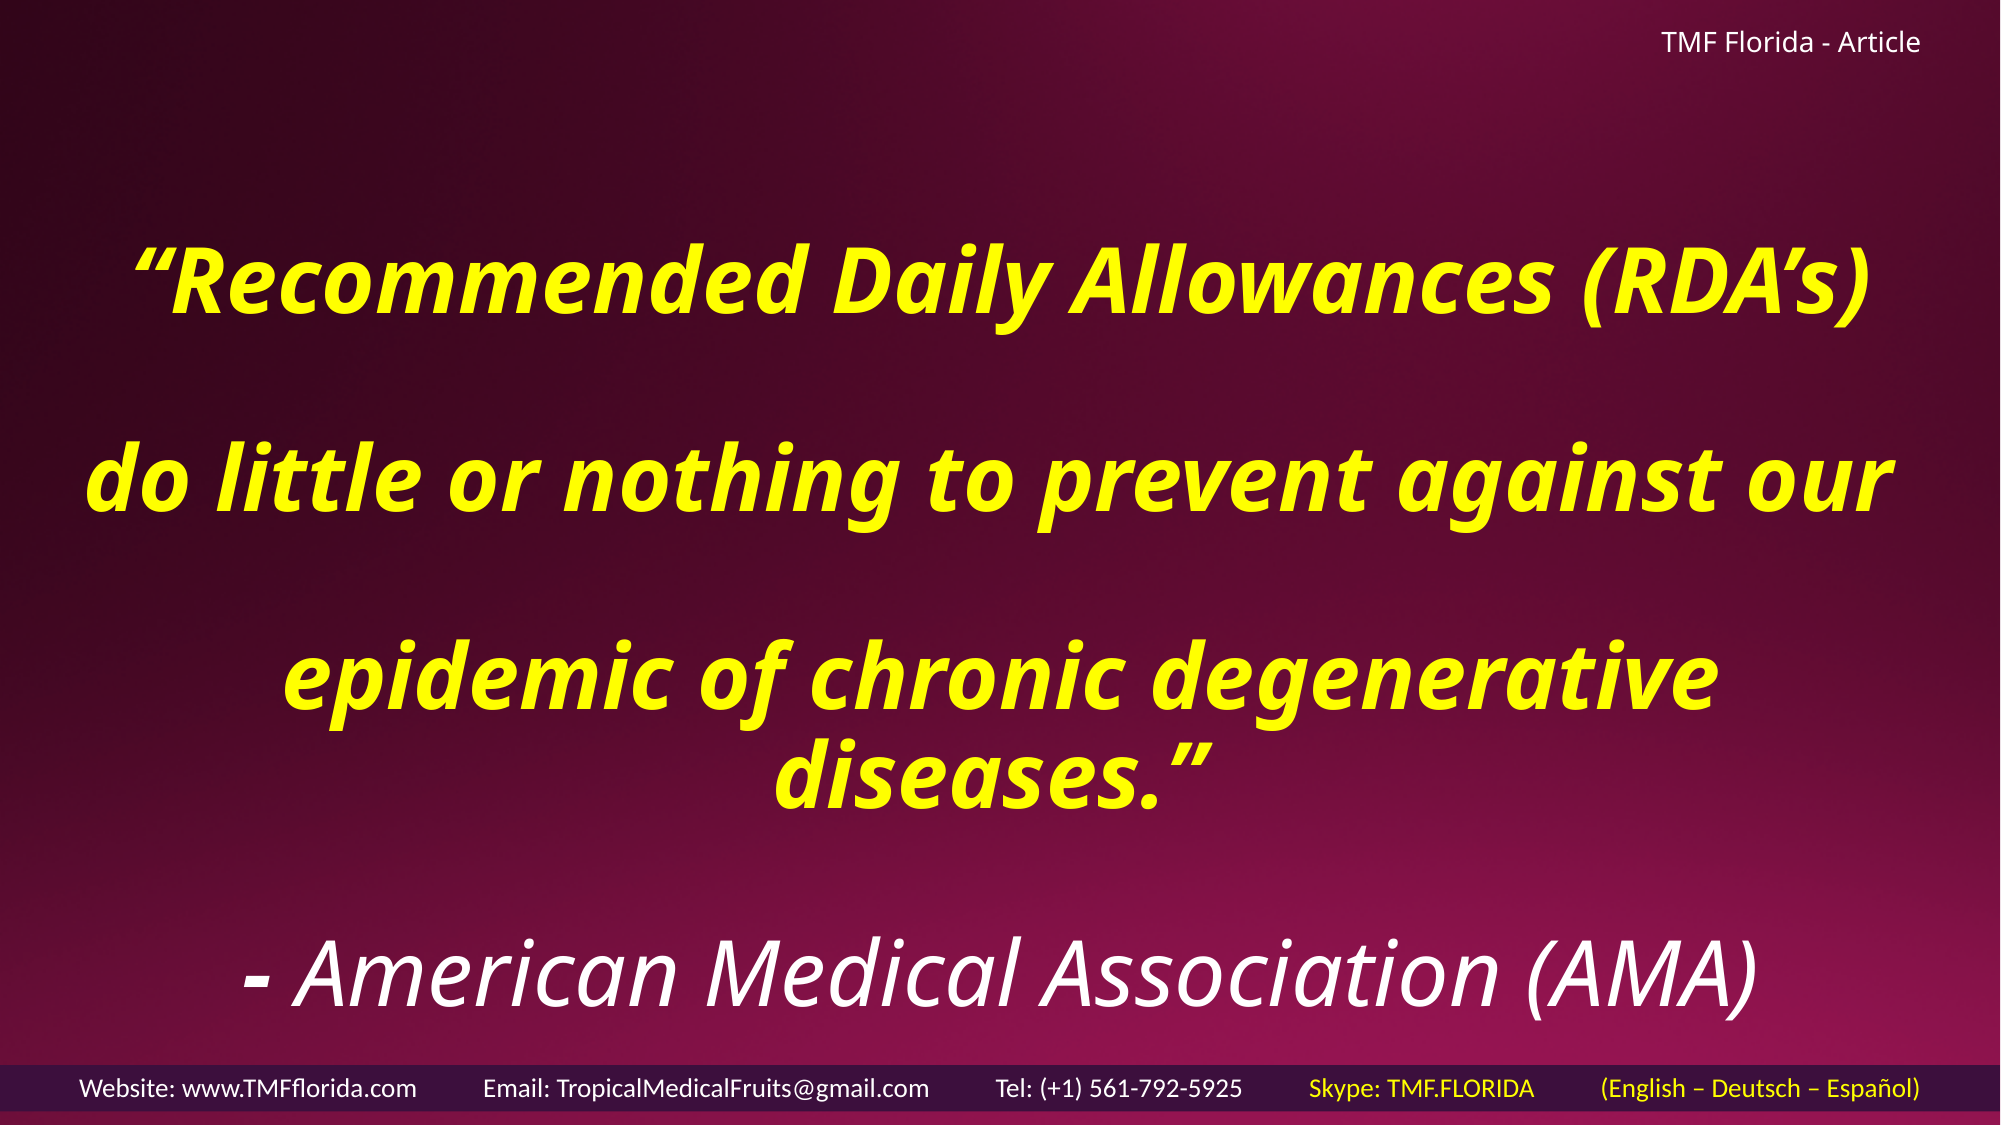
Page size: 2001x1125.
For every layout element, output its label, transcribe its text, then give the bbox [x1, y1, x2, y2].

picture [0, 0, 2001, 1125]
text_box “Recommended Daily Allowances (RDA’s) do little or nothing to prevent against our epidemic of chronic degenerative diseases.” - American Medical Association (AMA) [67, 88, 1936, 1041]
text_box Website: www.TMFflorida.com Email: TropicalMedicalFruits@gmail.com Tel: (+1) 561-792-5925 Skype: TMF.FLORIDA (English – Deutsch – Español) [0, 1065, 2000, 1112]
text_box TMF Florida - Article [68, 20, 1937, 67]
